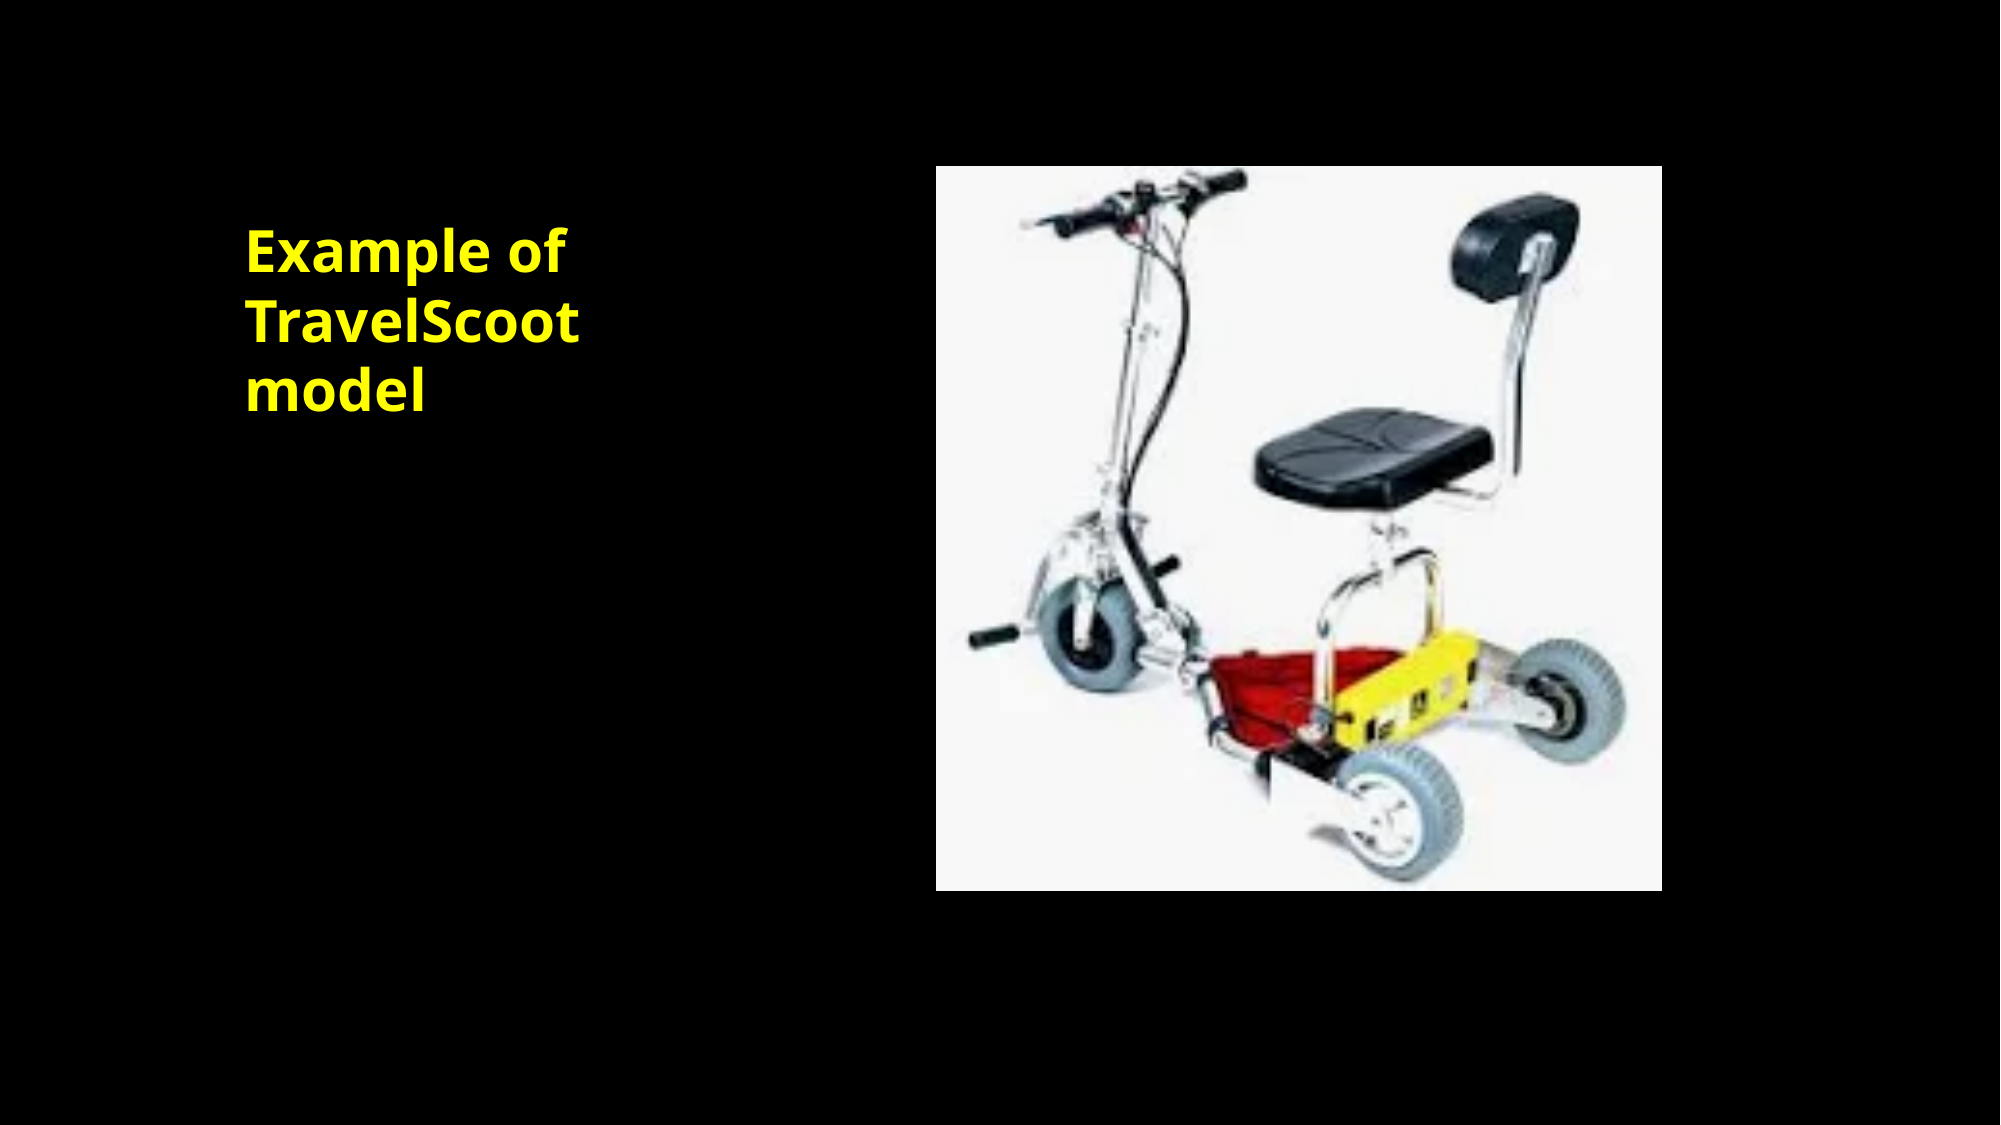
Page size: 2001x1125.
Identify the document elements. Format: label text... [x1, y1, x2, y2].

picture [936, 165, 1662, 892]
text_box Example of TravelScoot model [230, 206, 754, 431]
